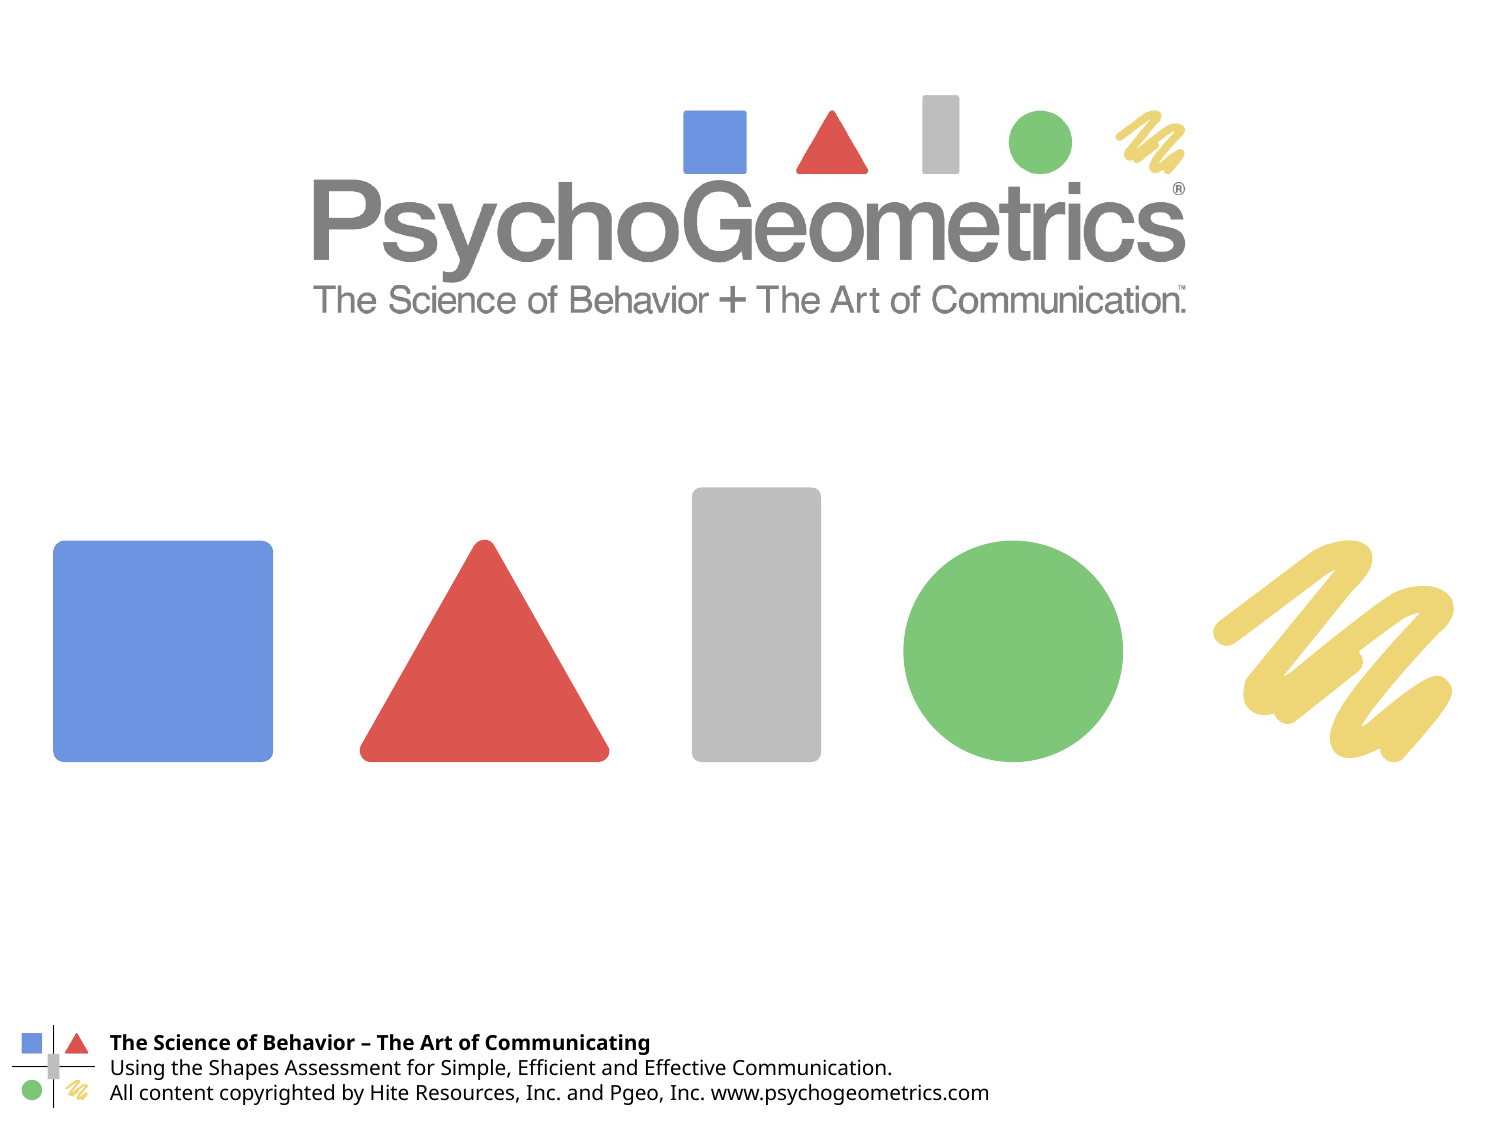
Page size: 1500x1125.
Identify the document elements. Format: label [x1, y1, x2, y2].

text_box [0, 487, 1500, 764]
picture [312, 95, 1188, 338]
picture [12, 1025, 95, 1108]
